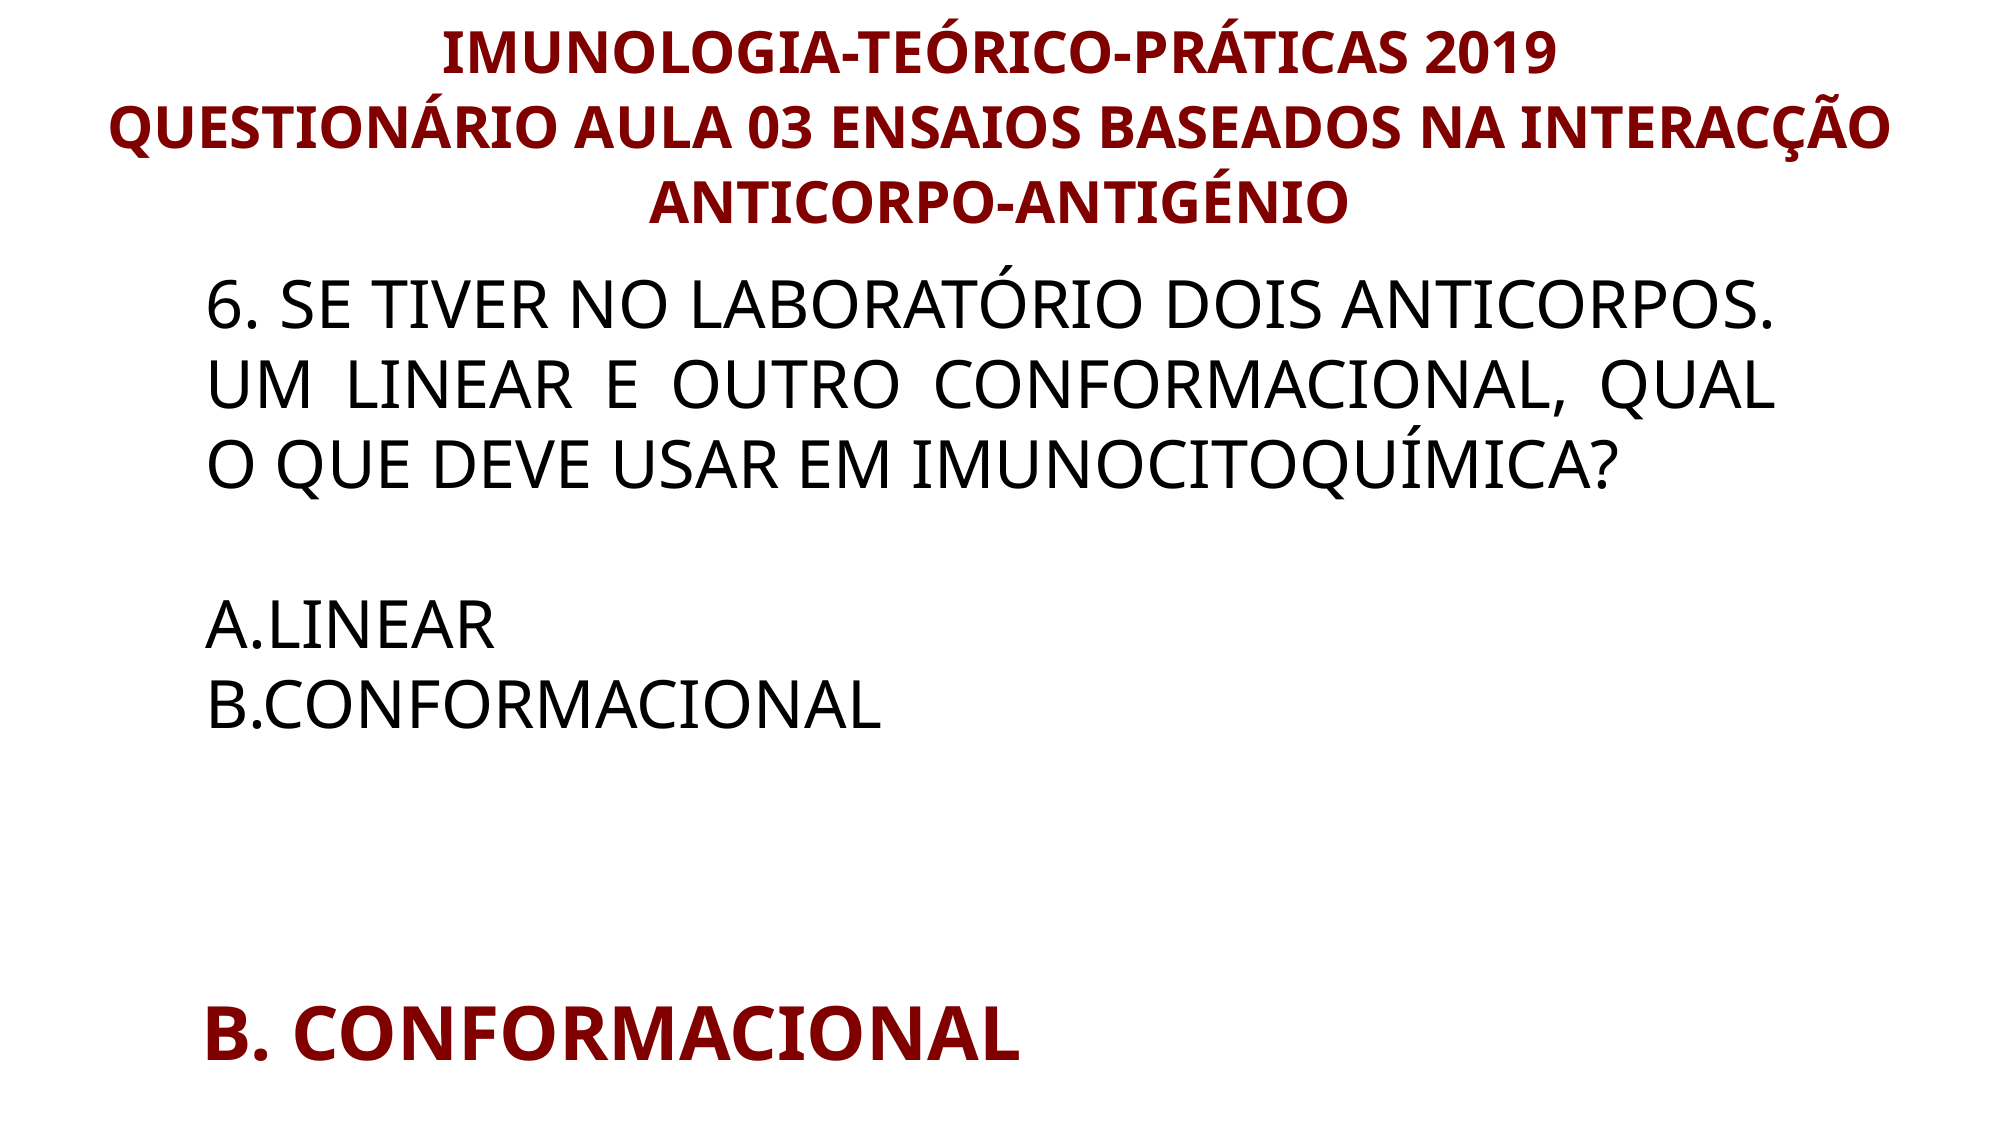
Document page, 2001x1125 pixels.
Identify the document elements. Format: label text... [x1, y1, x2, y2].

text_box IMUNOLOGIA-TEÓRICO-PRÁTICAS 2019 QUESTIONÁRIO AULA 03 ENSAIOS BASEADOS NA INTERACÇÃO ANTICORPO-ANTIGÉNIO [0, 2, 2000, 243]
text_box 6. SE TIVER NO LABORATÓRIO DOIS ANTICORPOS. UM LINEAR E OUTRO CONFORMACIONAL, QUAL O QUE DEVE USAR EM IMUNOCITOQUÍMICA? A.LINEAR B.CONFORMACIONAL [190, 254, 1794, 750]
text_box B. CONFORMACIONAL [186, 971, 1789, 1083]
